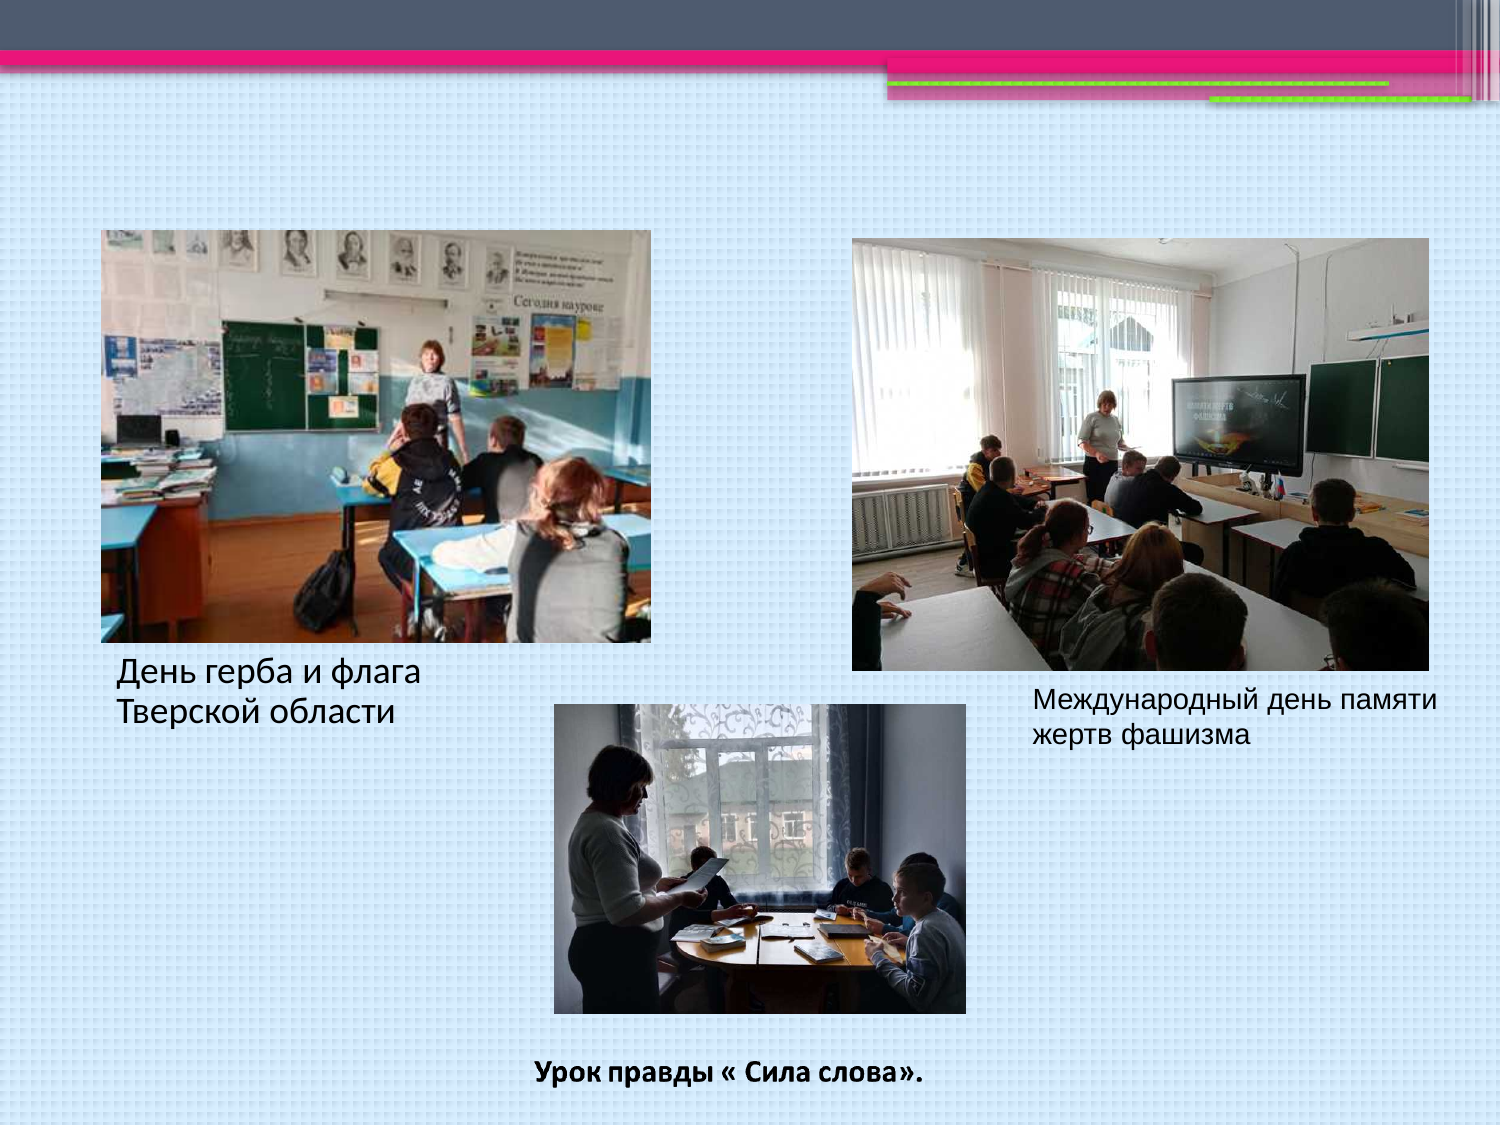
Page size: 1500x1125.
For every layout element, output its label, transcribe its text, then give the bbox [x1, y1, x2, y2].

picture [0, 74, 1500, 1125]
subtitle День герба и флага Тверской области [116, 670, 555, 797]
text_box Международный день памяти жертв фашизма [1017, 672, 1471, 758]
